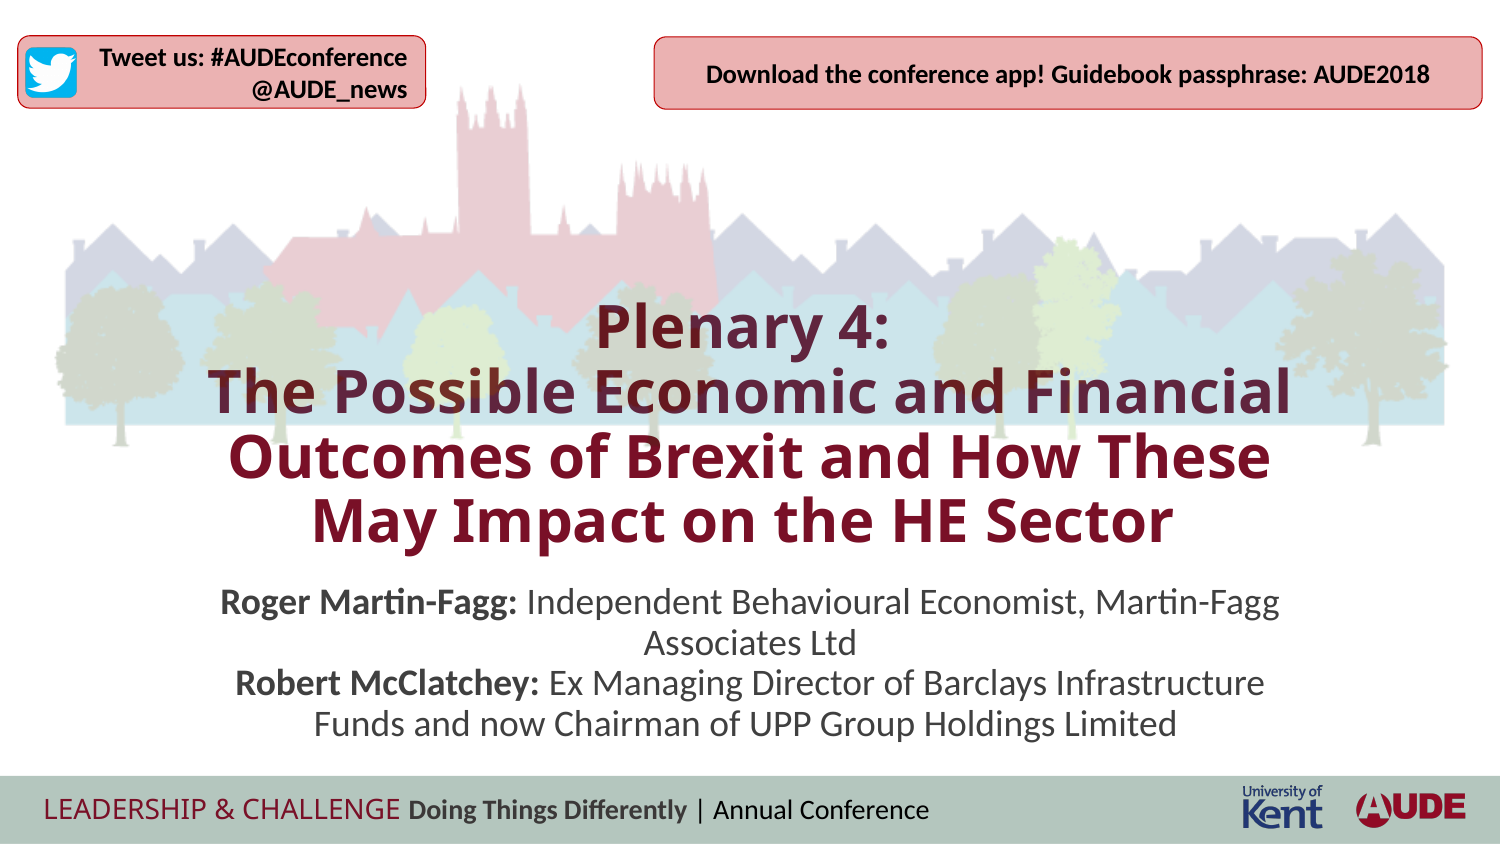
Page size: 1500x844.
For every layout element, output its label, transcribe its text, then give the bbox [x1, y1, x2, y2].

subtitle Roger Martin-Fagg: Independent Behavioural Economist, Martin-Fagg Associates Ltd Robert McClatchey: Ex Managing Director of Barclays Infrastructure Funds and now Chairman of UPP Group Holdings Limited [188, 574, 1313, 779]
picture [1240, 782, 1327, 832]
picture [23, 46, 1470, 480]
title Plenary 4: The Possible Economic and Financial Outcomes of Brexit and How These May Impact on the HE Sector [188, 480, 1313, 564]
picture [1353, 787, 1471, 832]
text_box Download the conference app! Guidebook passphrase: AUDE2018 [653, 36, 1483, 110]
text_box Tweet us: #AUDEconference @AUDE_news [17, 35, 427, 107]
